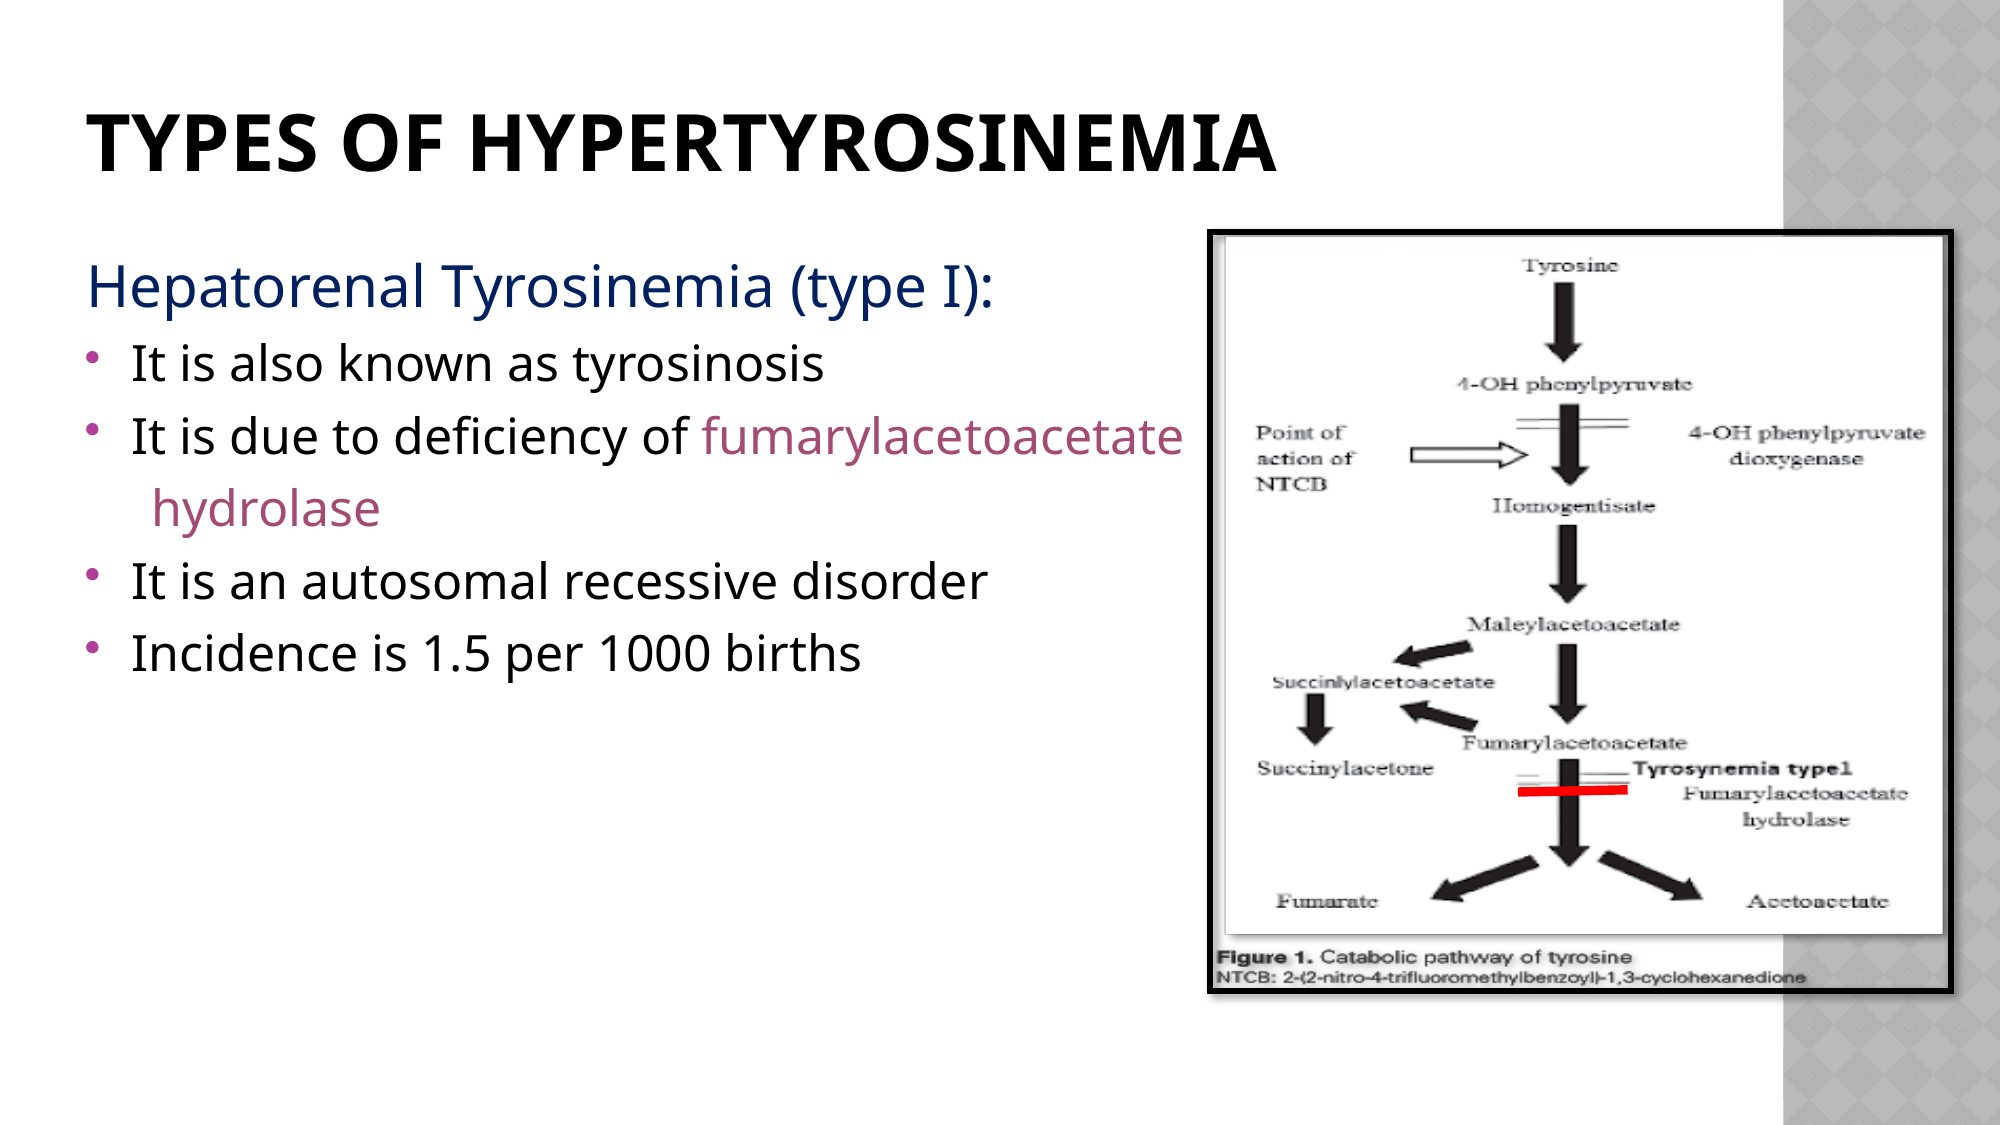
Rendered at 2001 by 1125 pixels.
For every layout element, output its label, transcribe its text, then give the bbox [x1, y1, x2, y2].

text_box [1517, 789, 1629, 793]
list Hepatorenal Tyrosinemia (type I): It is also known as tyrosinosis It is due to deficiency of fumarylacetoacetate hydrolase It is an autosomal recessive disorder Incidence is 1.5 per 1000 births [71, 241, 1825, 1125]
title Types of Hypertyrosinemia [77, 0, 1662, 188]
picture [1212, 234, 1949, 989]
